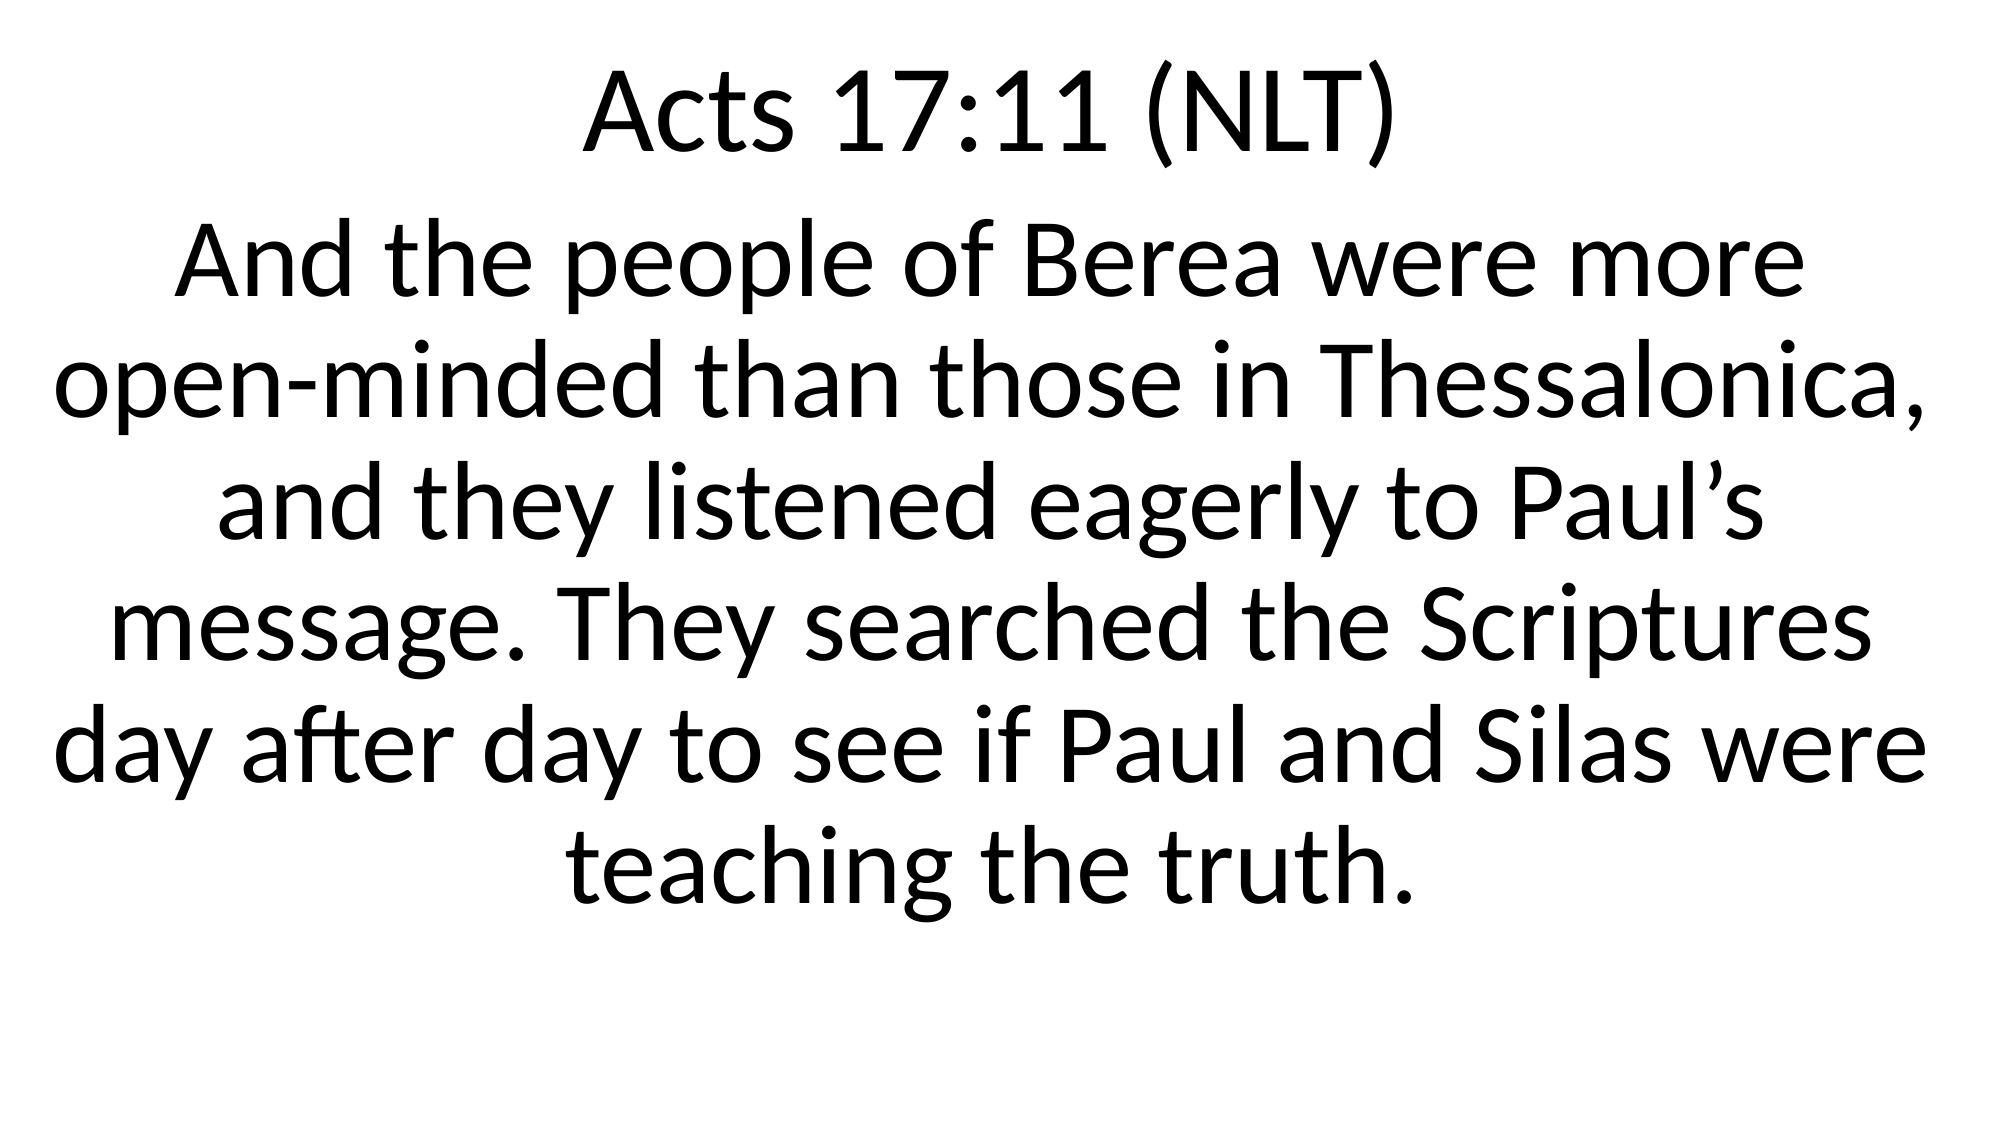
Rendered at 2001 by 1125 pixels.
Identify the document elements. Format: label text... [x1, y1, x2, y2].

subtitle Acts 17:11 (NLT) And the people of Berea were more open-minded than those in Thessalonica, and they listened eagerly to Paul’s message. They searched the Scriptures day after day to see if Paul and Silas were teaching the truth. [28, 35, 1956, 1067]
